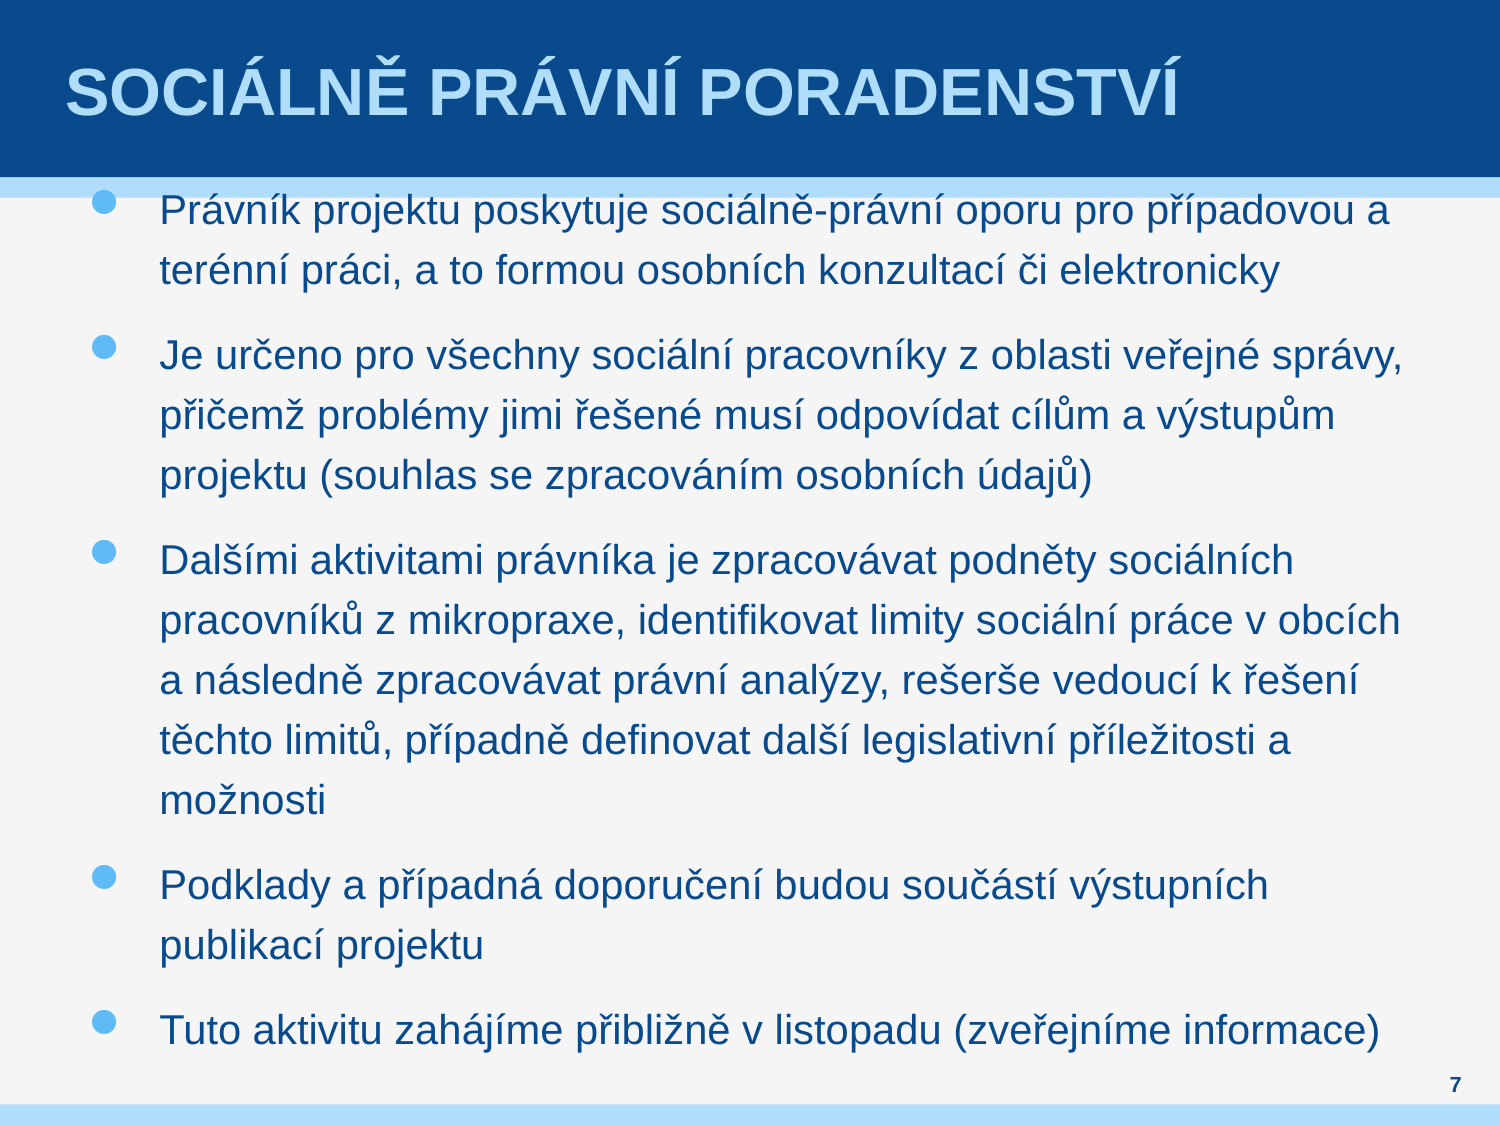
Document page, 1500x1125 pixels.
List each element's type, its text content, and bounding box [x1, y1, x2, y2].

title Sociálně právní poradenství [59, 0, 1441, 178]
slide_number 7 [1417, 1068, 1495, 1099]
list Právník projektu poskytuje sociálně-právní oporu pro případovou a terénní práci, a to formou osobních konzultací či elektronicky Je určeno pro všechny sociální pracovníky z oblasti veřejné správy, přičemž problémy jimi řešené musí odpovídat cílům a výstupům projektu (souhlas se zpracováním osobních údajů) Dalšími aktivitami právníka je zpracovávat podněty sociálních pracovníků z mikropraxe, identifikovat limity sociální práce v obcích a následně zpracovávat právní analýzy, rešerše vedoucí k řešení těchto limitů, případně definovat další legislativní příležitosti a možnosti Podklady a případná doporučení budou součástí výstupních publikací projektu Tuto aktivitu zahájíme přibližně v listopadu (zveřejníme informace) [88, 172, 1412, 1125]
